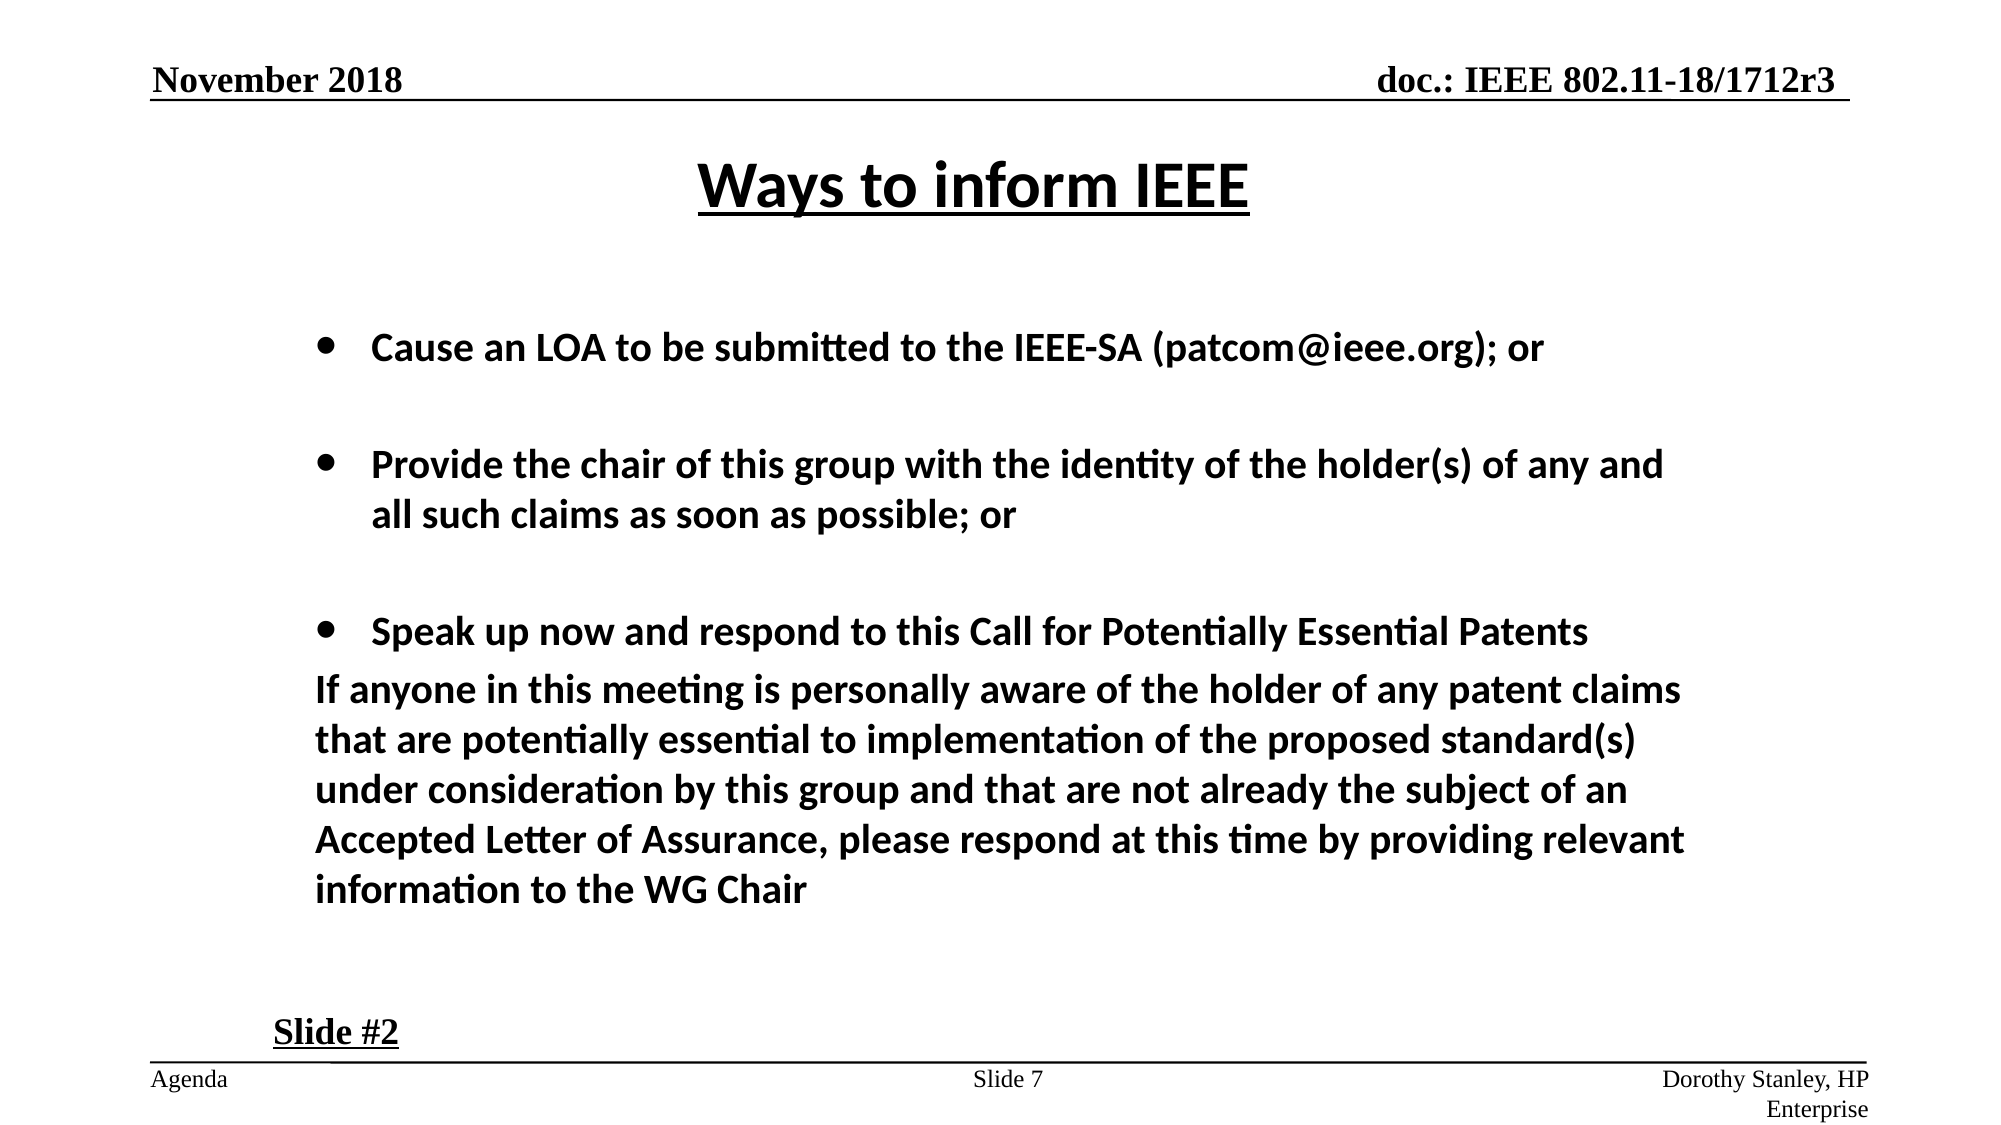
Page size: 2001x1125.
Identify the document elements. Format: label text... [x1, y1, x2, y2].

text_box Slide #2 [258, 999, 415, 1060]
list Cause an LOA to be submitted to the IEEE-SA (patcom@ieee.org); or Provide the chair of this group with the identity of the holder(s) of any and all such claims as soon as possible; or Speak up now and respond to this Call for Potentially Essential Patents If anyone in this meeting is personally aware of the holder of any patent claims that are potentially essential to implementation of the proposed standard(s) under consideration by this group and that are not already the subject of an Accepted Letter of Assurance, please respond at this time by providing relevant information to the WG Chair [300, 312, 1713, 950]
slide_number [152, 54, 567, 100]
title Ways to inform IEEE [336, 99, 1612, 263]
slide_number Slide 7 [964, 1062, 1053, 1093]
footer Dorothy Stanley, HP Enterprise [1609, 1062, 1869, 1093]
